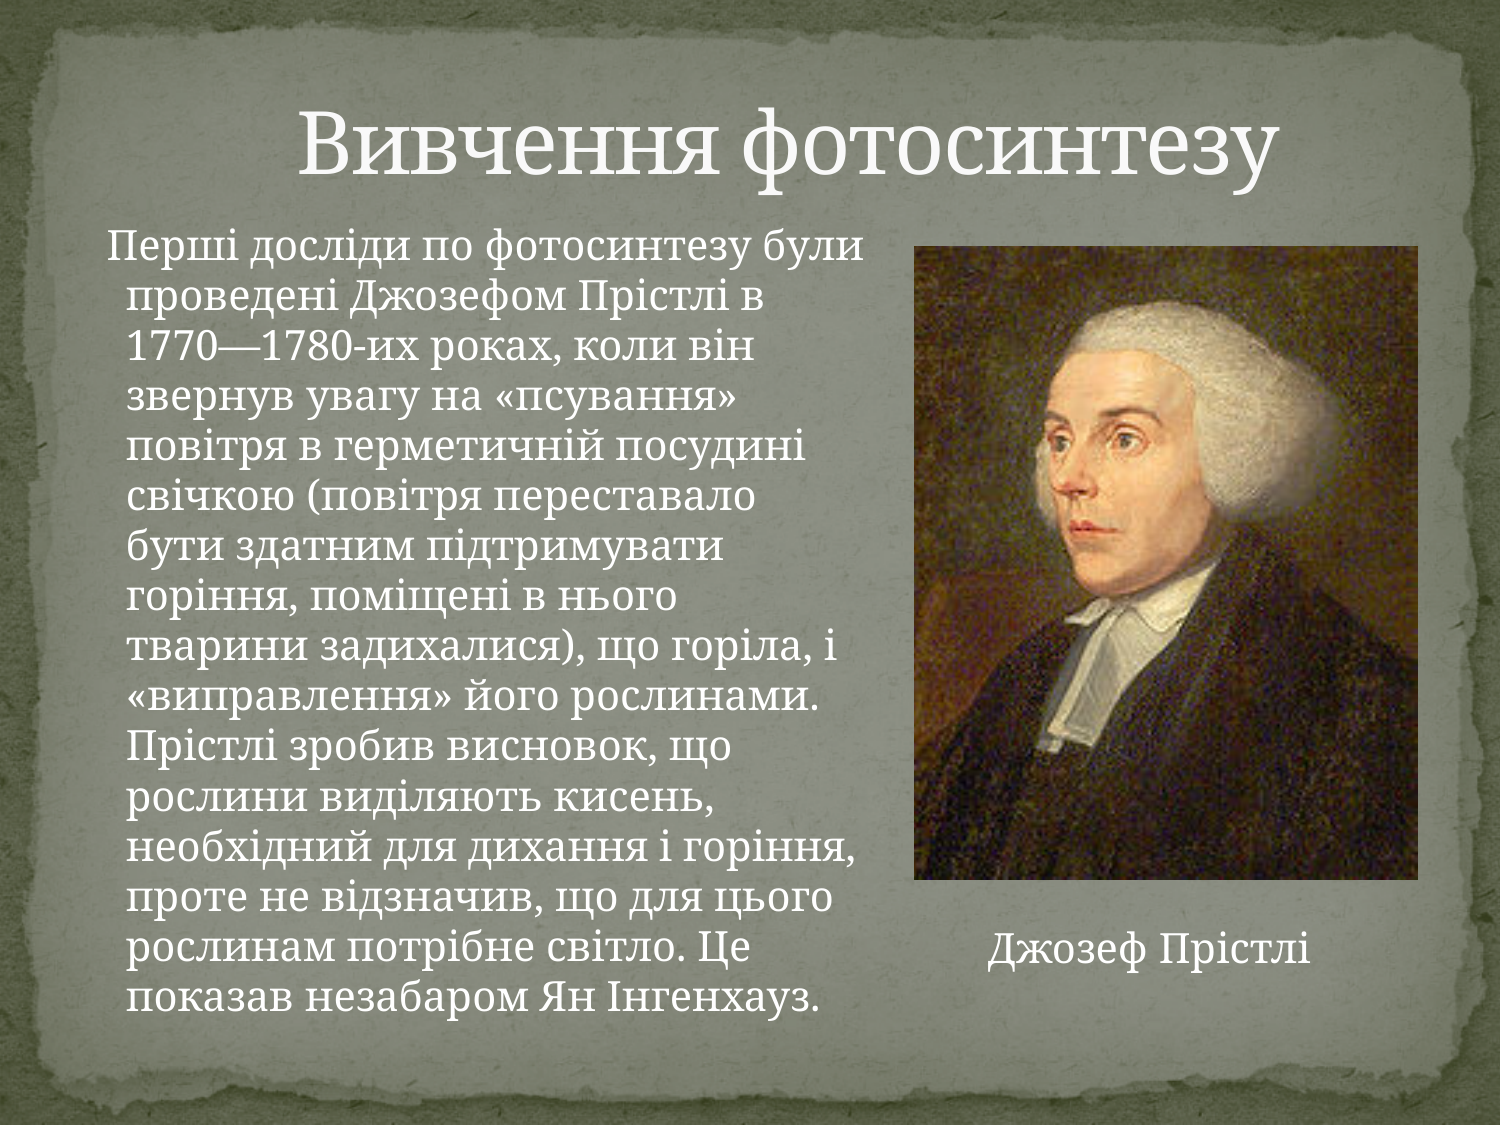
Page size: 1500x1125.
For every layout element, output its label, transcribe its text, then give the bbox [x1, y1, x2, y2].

title Вивчення фотосинтезу [281, 24, 1425, 200]
picture [914, 246, 1419, 880]
text_box Джозеф Прістлі [972, 914, 1372, 979]
list Перші досліди по фотосинтезу були проведені Джозефом Прістлі в 1770—1780-их роках, коли він звернув увагу на «псування» повітря в герметичній посудині свічкою (повітря переставало бути здатним підтримувати горіння, поміщені в нього тварини задихалися), що горіла, і «виправлення» його рослинами. Прістлі зробив висновок, що рослини виділяють кисень, необхідний для дихання і горіння, проте не відзначив, що для цього рослинам потрібне світло. Це показав незабаром Ян Інгенхауз. [70, 210, 879, 1043]
